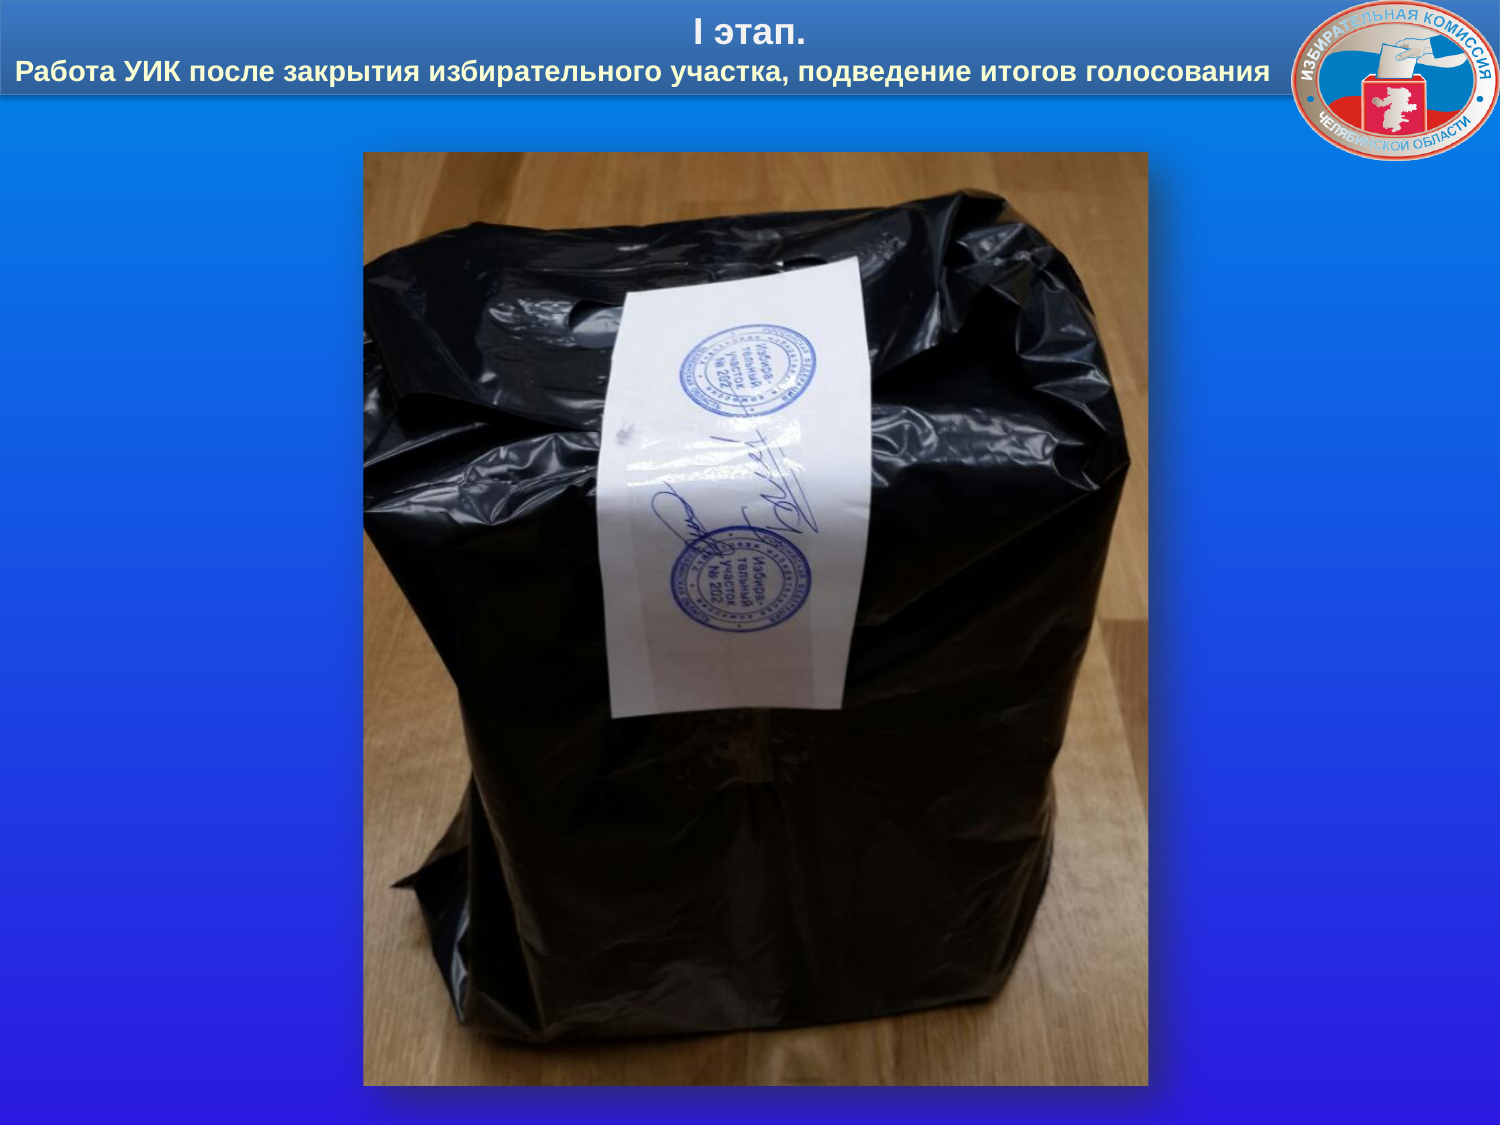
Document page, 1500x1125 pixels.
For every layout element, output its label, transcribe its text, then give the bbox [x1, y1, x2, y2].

picture [1290, 0, 1500, 162]
text_box I этап. Работа УИК после закрытия избирательного участка, подведение итогов голосования [0, 0, 1288, 95]
picture [363, 152, 1149, 1086]
